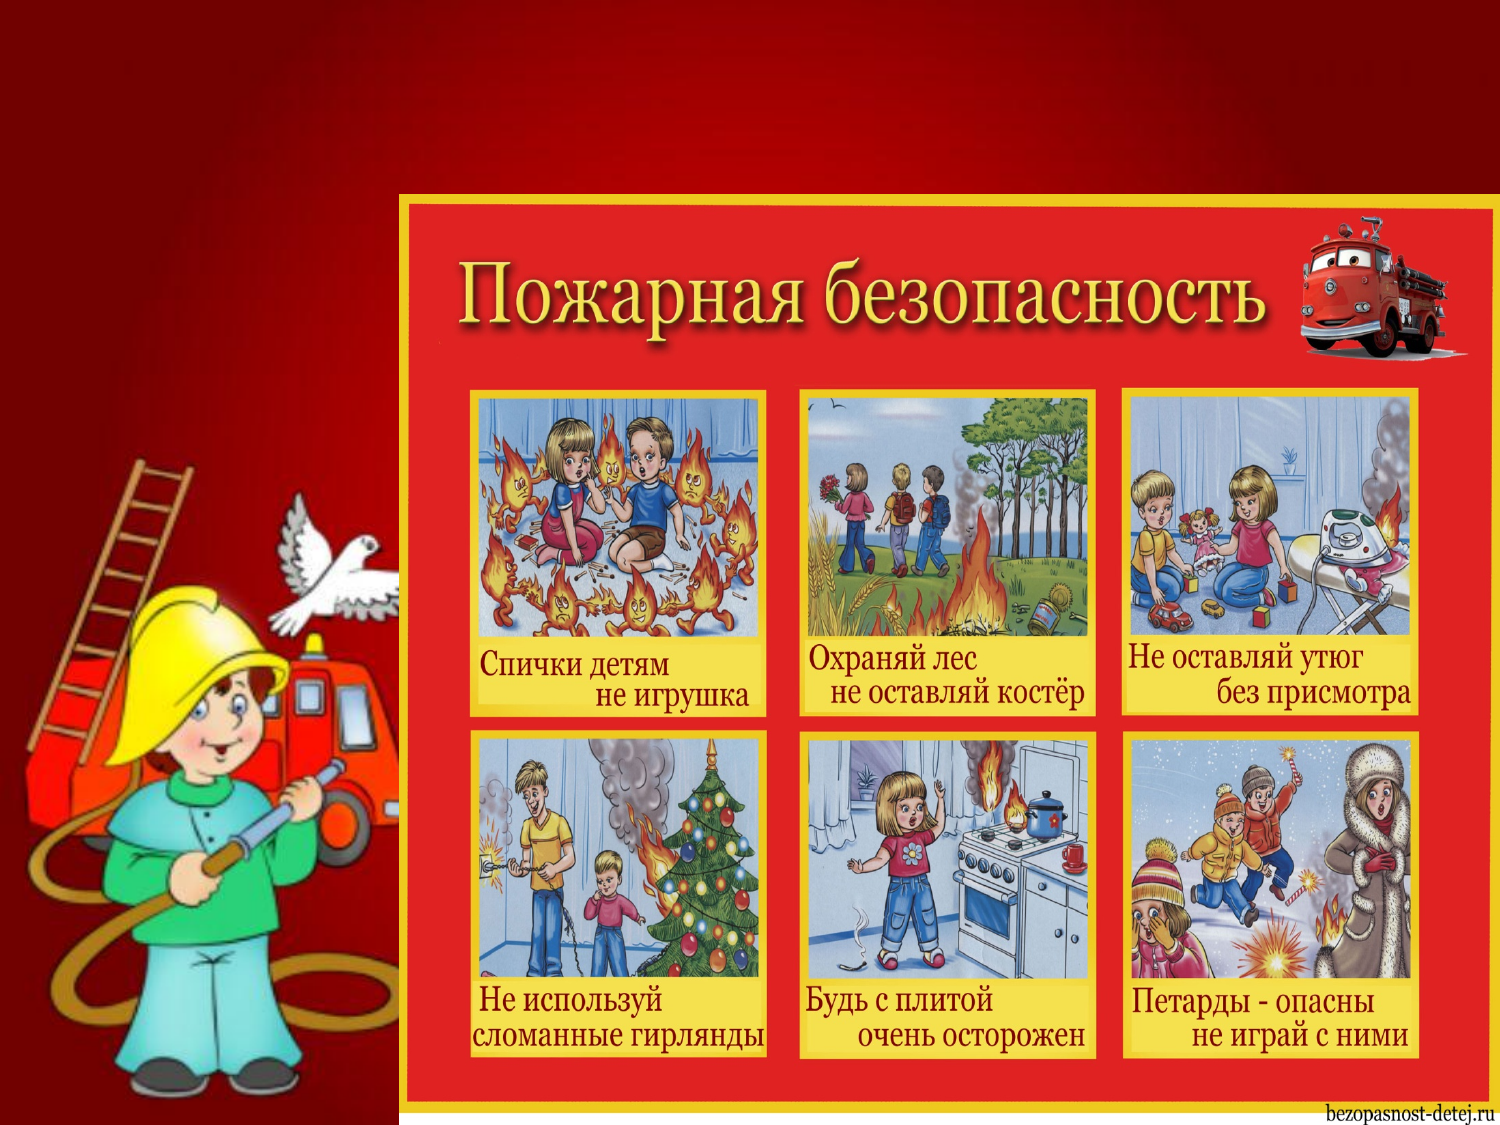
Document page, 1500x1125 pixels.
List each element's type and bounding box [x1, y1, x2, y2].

picture [0, 0, 1500, 1125]
list [399, 194, 1500, 1125]
